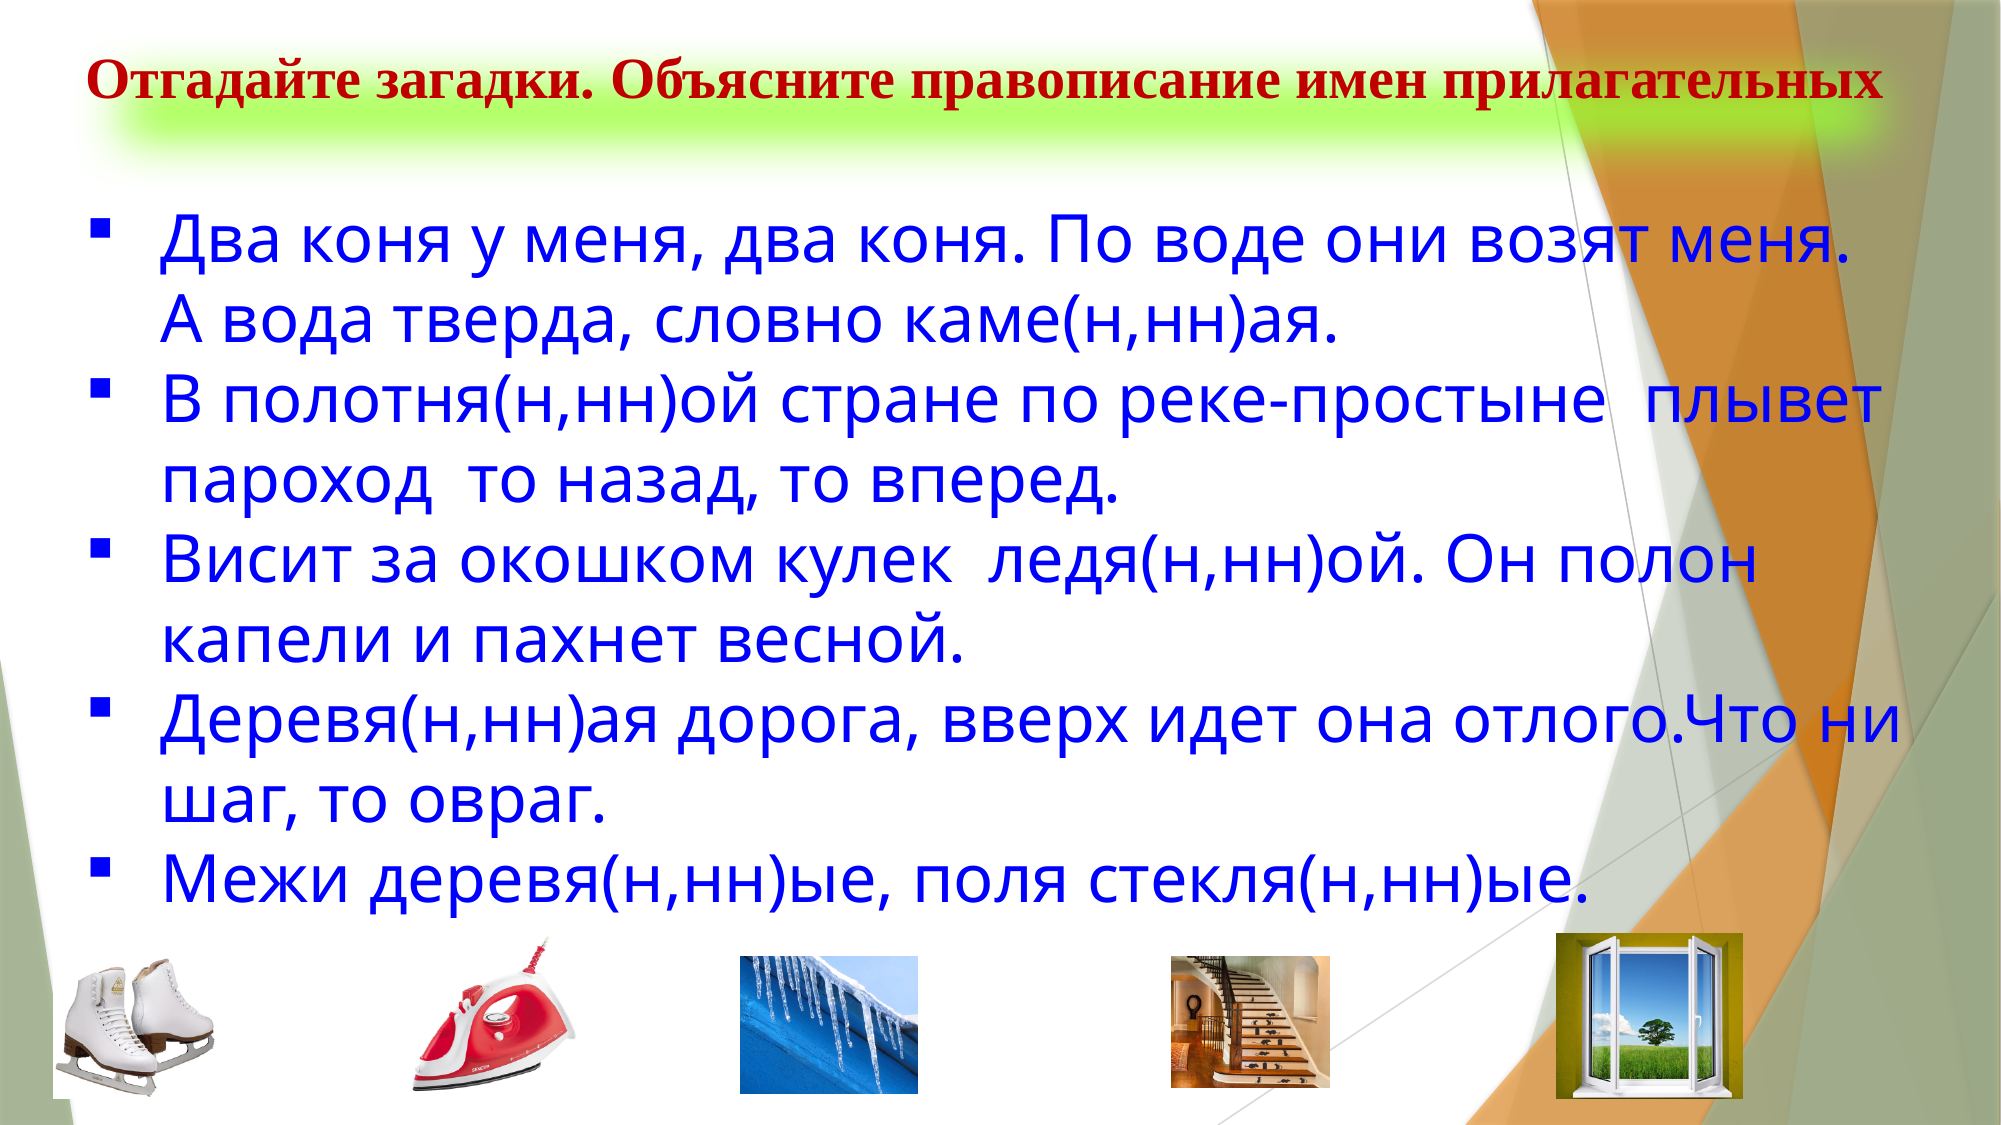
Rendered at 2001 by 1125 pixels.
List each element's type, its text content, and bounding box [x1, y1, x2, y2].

text_box Два коня у меня, два коня. По воде они возят меня. А вода тверда, словно каме(н,нн)ая. В полотня(н,нн)ой стране по реке-простыне плывет пароход то назад, то вперед. Висит за окошком кулек ледя(н,нн)ой. Он полон капели и пахнет весной. Деревя(н,нн)ая дорога, вверх идет она отлого.Что ни шаг, то овраг. Межи деревя(н,нн)ые, поля стекля(н,нн)ые. [70, 188, 1925, 924]
picture [1171, 955, 1331, 1088]
picture [740, 955, 918, 1095]
picture [52, 955, 218, 1099]
picture [408, 932, 579, 1095]
picture [1555, 932, 1743, 1099]
